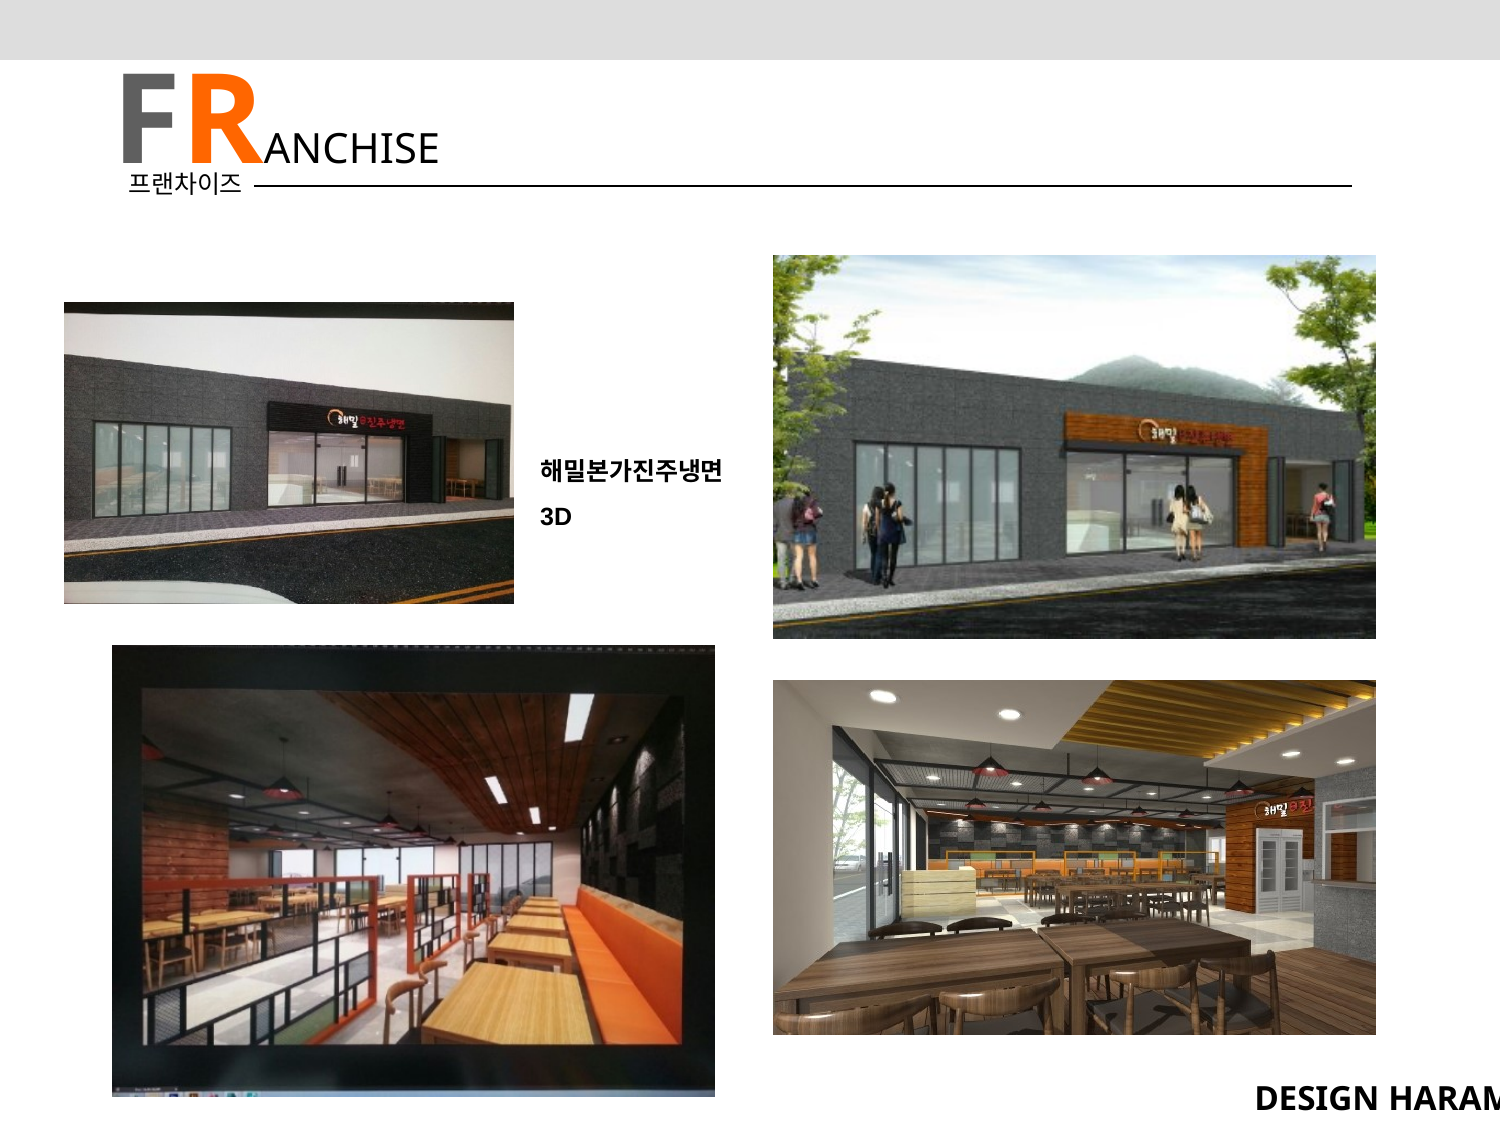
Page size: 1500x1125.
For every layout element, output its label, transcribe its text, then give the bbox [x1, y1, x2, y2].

text_box 해밀본가진주냉면 3D [523, 442, 764, 529]
picture [64, 302, 514, 604]
text_box design HARAM [1239, 1069, 1500, 1125]
picture [773, 680, 1377, 1036]
picture [773, 255, 1377, 639]
text_box FRANCHISE 프랜차이즈 [98, 30, 1374, 203]
picture [111, 644, 715, 1097]
